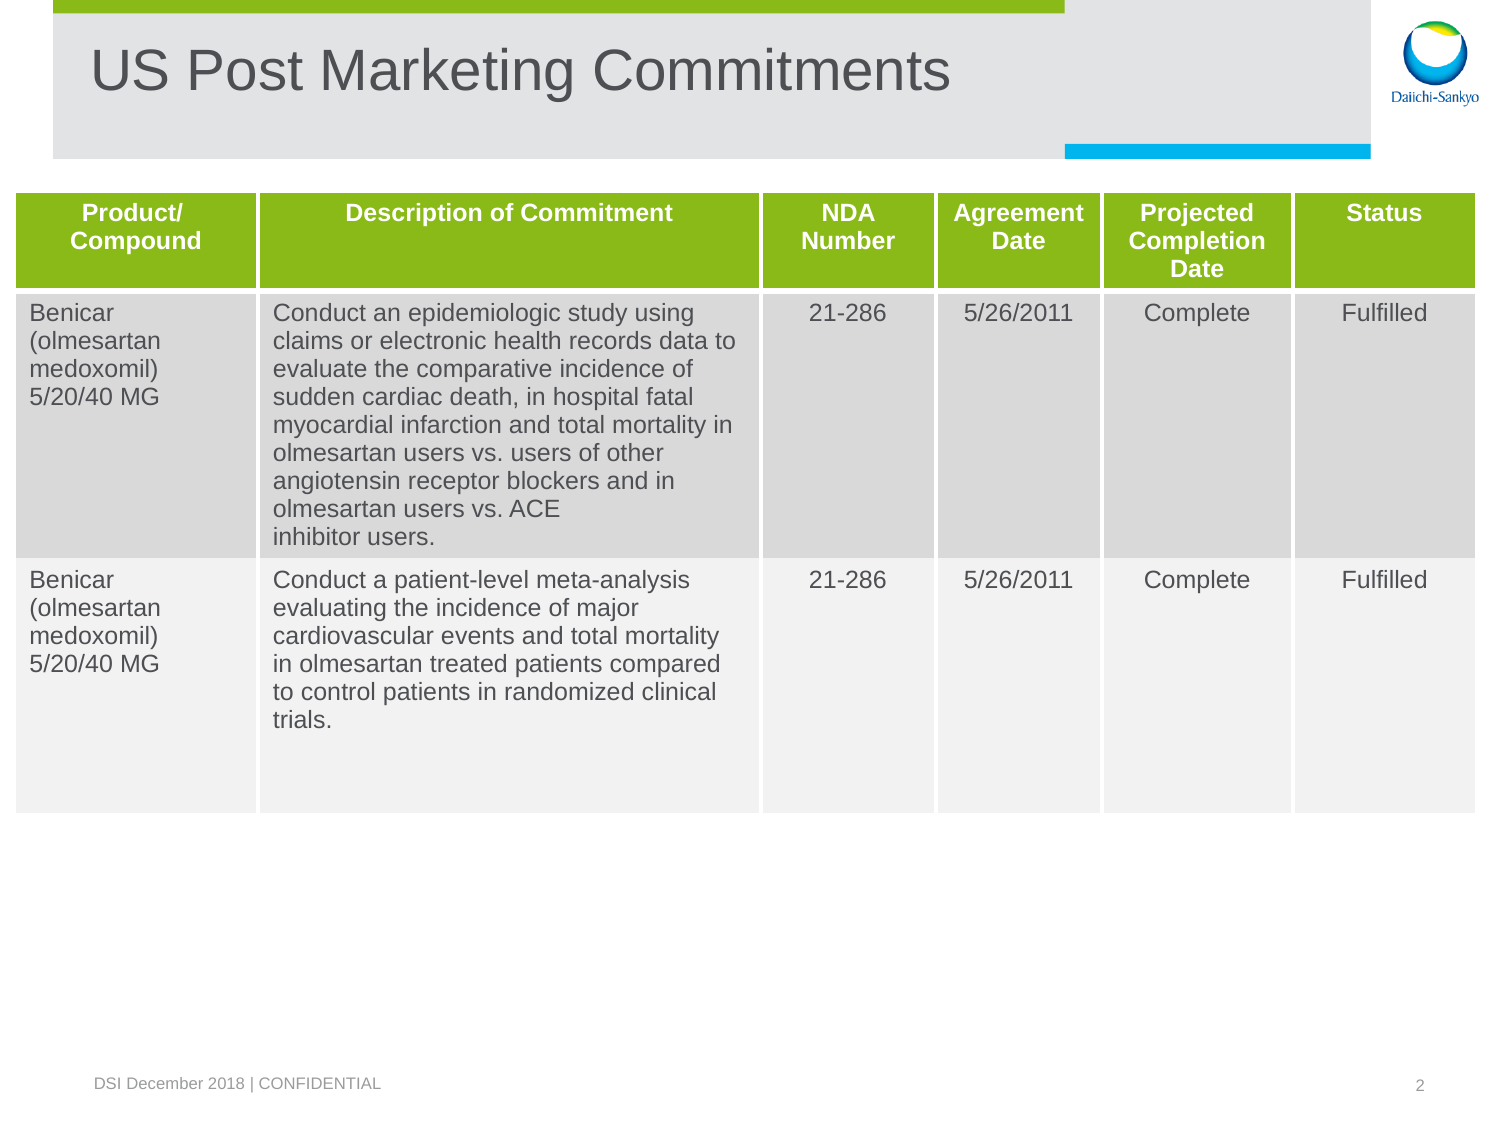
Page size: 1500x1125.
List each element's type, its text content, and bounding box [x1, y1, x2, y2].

table_header NDA Number [763, 193, 934, 288]
table_cell Complete [1104, 558, 1291, 813]
table_cell Conduct an epidemiologic study using claims or electronic health records data to evaluate the comparative incidence of sudden cardiac death, in hospital fatal myocardial infarction and total mortality in olmesartan users vs. users of other angiotensin receptor blockers and in olmesartan users vs. ACE inhibitor users. [260, 294, 759, 558]
footer DSI December 2018 | CONFIDENTIAL [78, 1060, 792, 1106]
table_cell Benicar (olmesartan medoxomil) 5/20/40 MG [16, 558, 256, 813]
table_cell Fulfilled [1295, 294, 1475, 558]
table_header Projected Completion Date [1104, 193, 1291, 288]
table_cell Conduct a patient-level meta-analysis evaluating the incidence of major cardiovascular events and total mortality in olmesartan treated patients compared to control patients in randomized clinical trials. [260, 558, 759, 813]
table_header Description of Commitment [260, 193, 759, 288]
table_cell Fulfilled [1295, 558, 1475, 813]
table_cell 21-286 [763, 294, 934, 558]
table_cell Benicar (olmesartan medoxomil) 5/20/40 MG [16, 294, 256, 558]
table_cell Complete [1104, 294, 1291, 558]
table_header Agreement Date [938, 193, 1100, 288]
table_header Product/ Compound [16, 193, 256, 288]
table_header Status [1295, 193, 1475, 288]
table_cell 5/26/2011 [938, 294, 1100, 558]
title US Post Marketing Commitments [75, 24, 1365, 100]
table_cell 21-286 [763, 558, 934, 813]
table_cell 5/26/2011 [938, 558, 1100, 813]
picture [1370, 0, 1500, 128]
